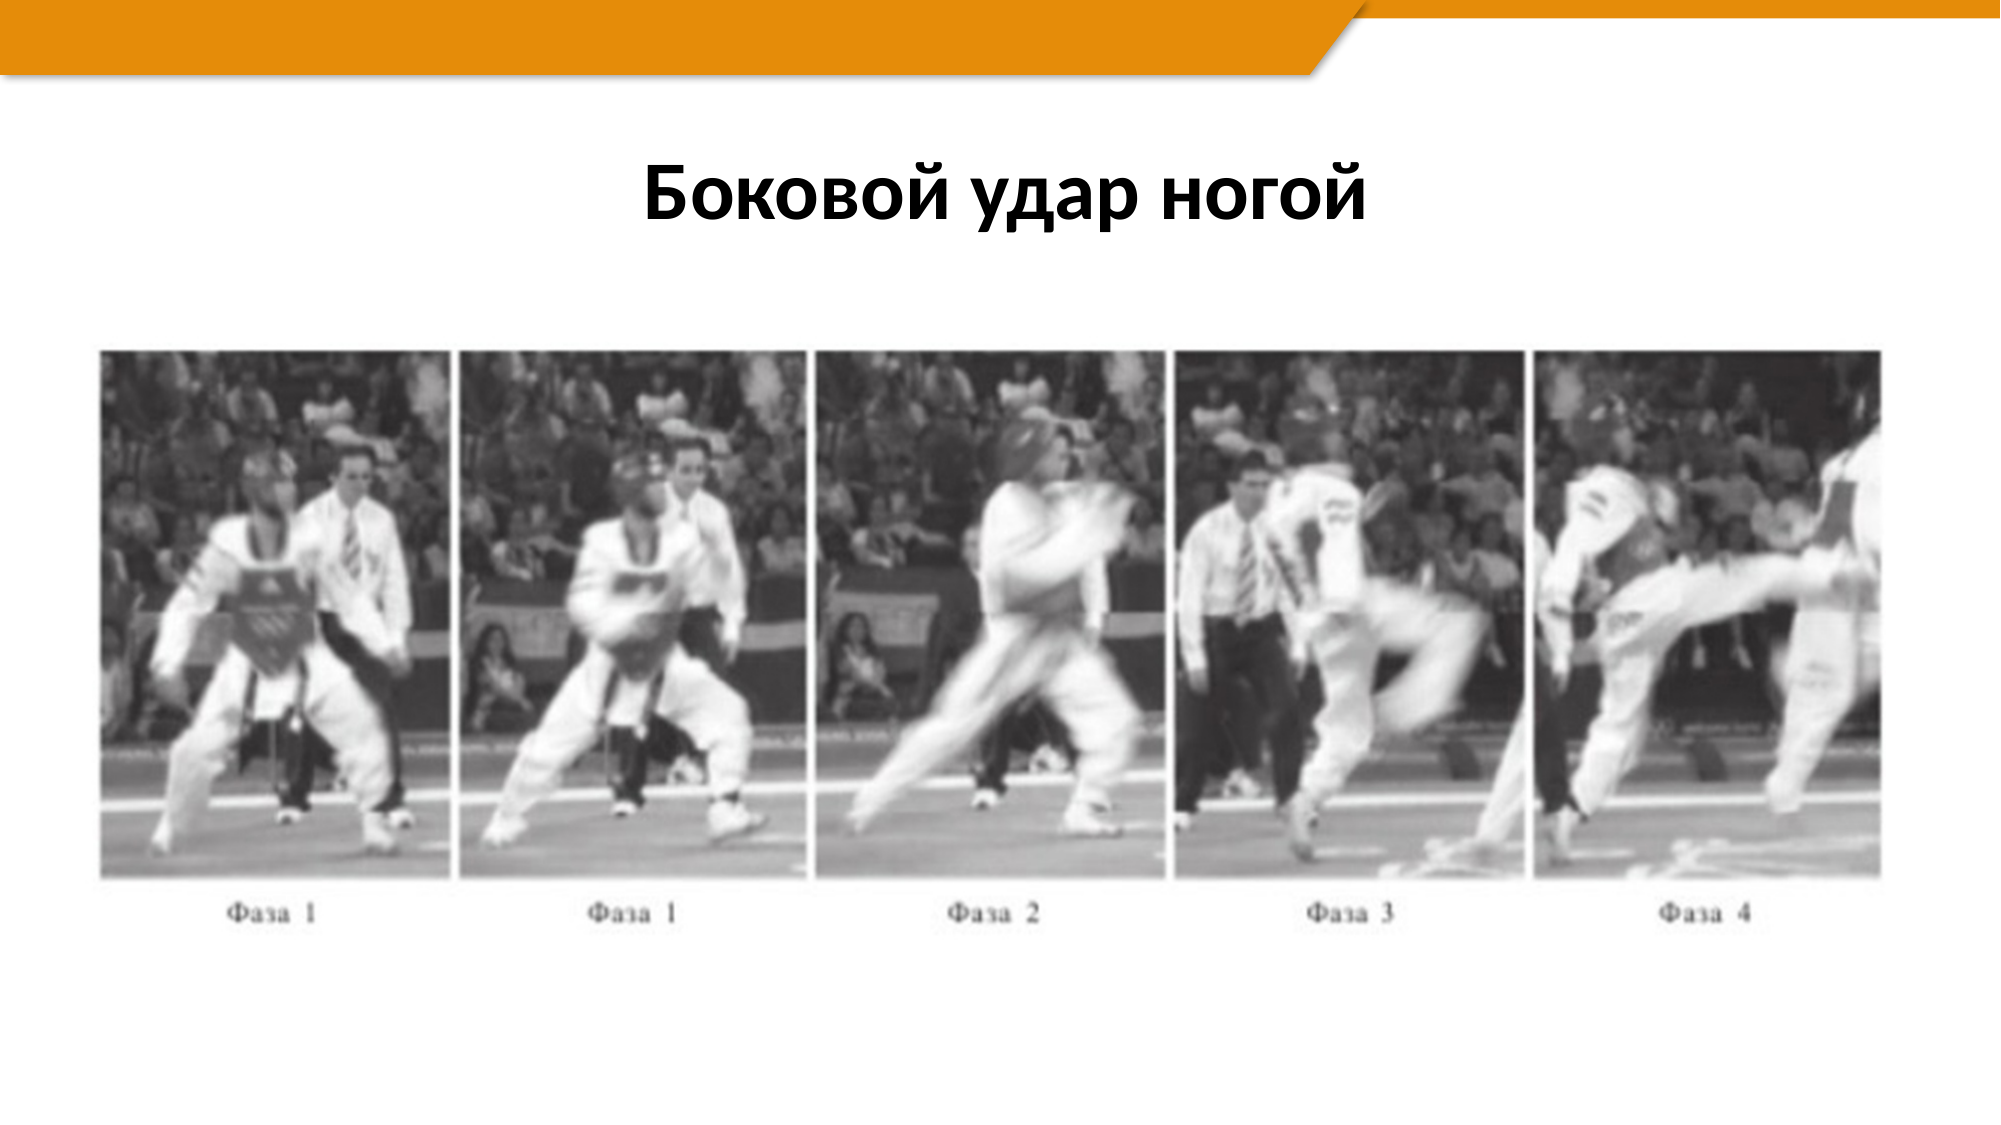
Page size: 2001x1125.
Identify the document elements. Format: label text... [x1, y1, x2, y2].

text_box Боковой удар ногой [629, 128, 1385, 244]
picture [85, 304, 1940, 950]
